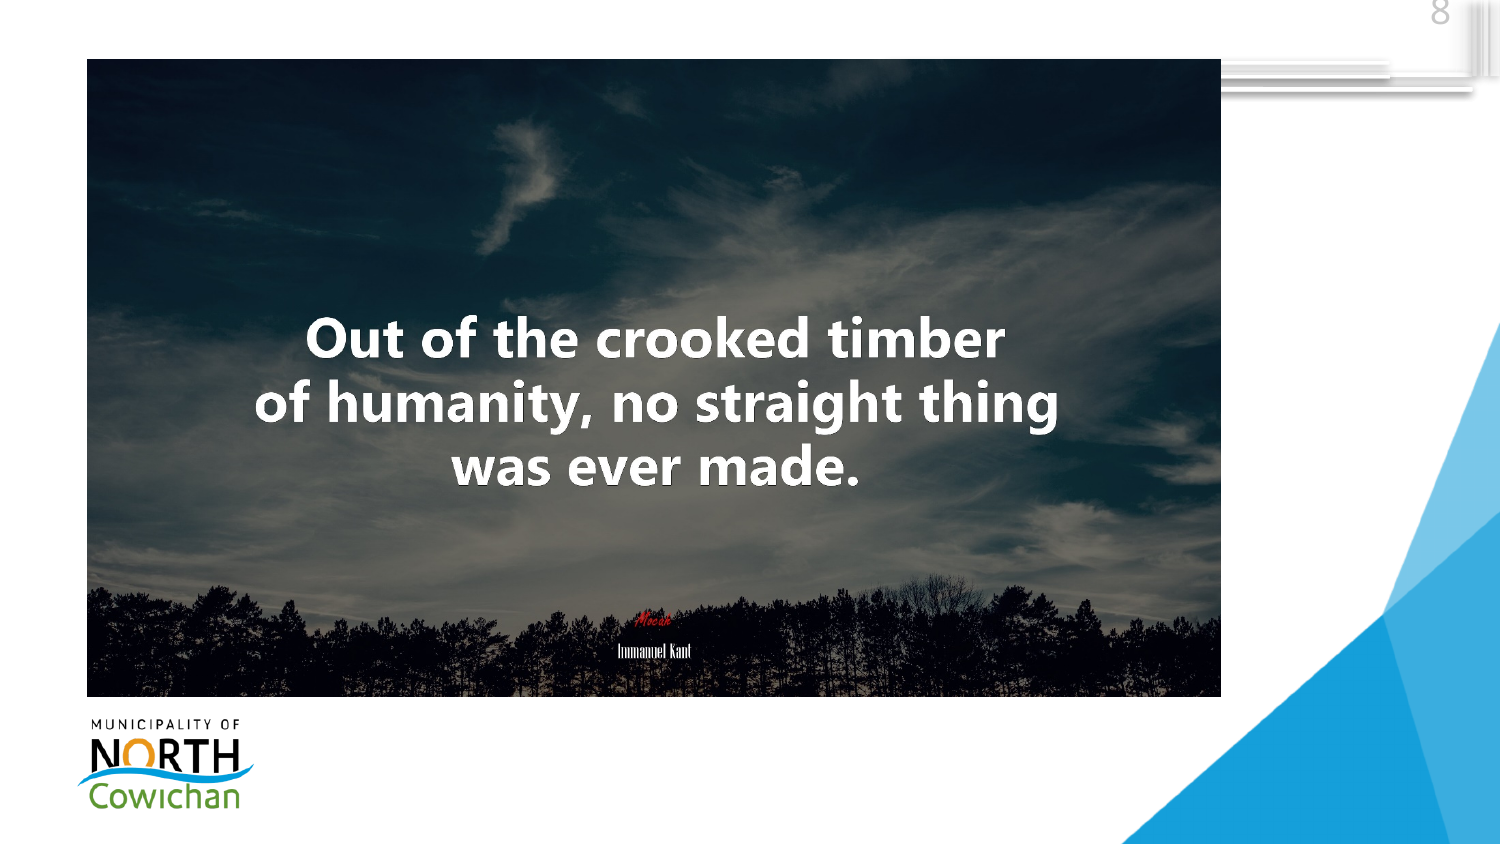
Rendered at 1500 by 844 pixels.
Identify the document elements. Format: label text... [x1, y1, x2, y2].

picture [87, 59, 1500, 844]
picture [75, 718, 255, 809]
slide_number 8 [1341, 0, 1466, 46]
